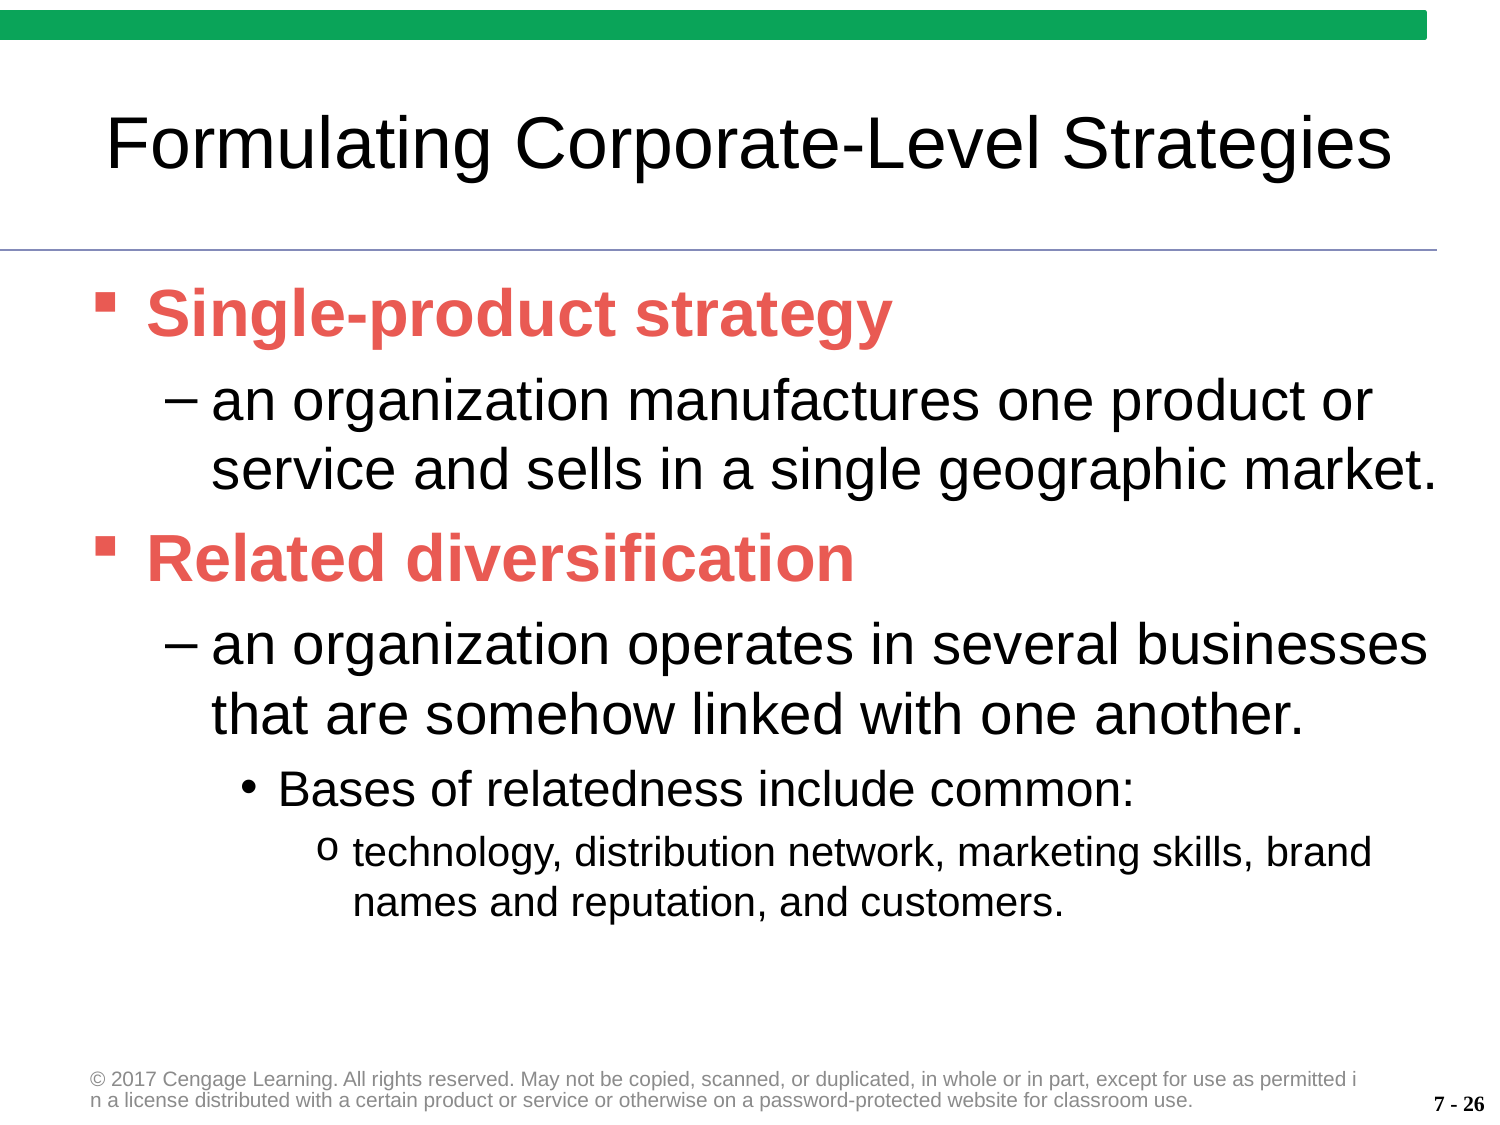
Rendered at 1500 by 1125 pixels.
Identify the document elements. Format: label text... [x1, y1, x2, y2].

footer © 2017 Cengage Learning. All rights reserved. May not be copied, scanned, or duplicated, in whole or in part, except for use as permitted in a license distributed with a certain product or service or otherwise on a password-protected website for classroom use. [75, 1037, 1375, 1120]
title Formulating Corporate-Level Strategies [75, 45, 1425, 233]
list Single-product strategy an organization manufactures one product or service and sells in a single geographic market. Related diversification an organization operates in several businesses that are somehow linked with one another. Bases of relatedness include common: technology, distribution network, marketing skills, brand names and reputation, and customers. [75, 262, 1500, 1005]
